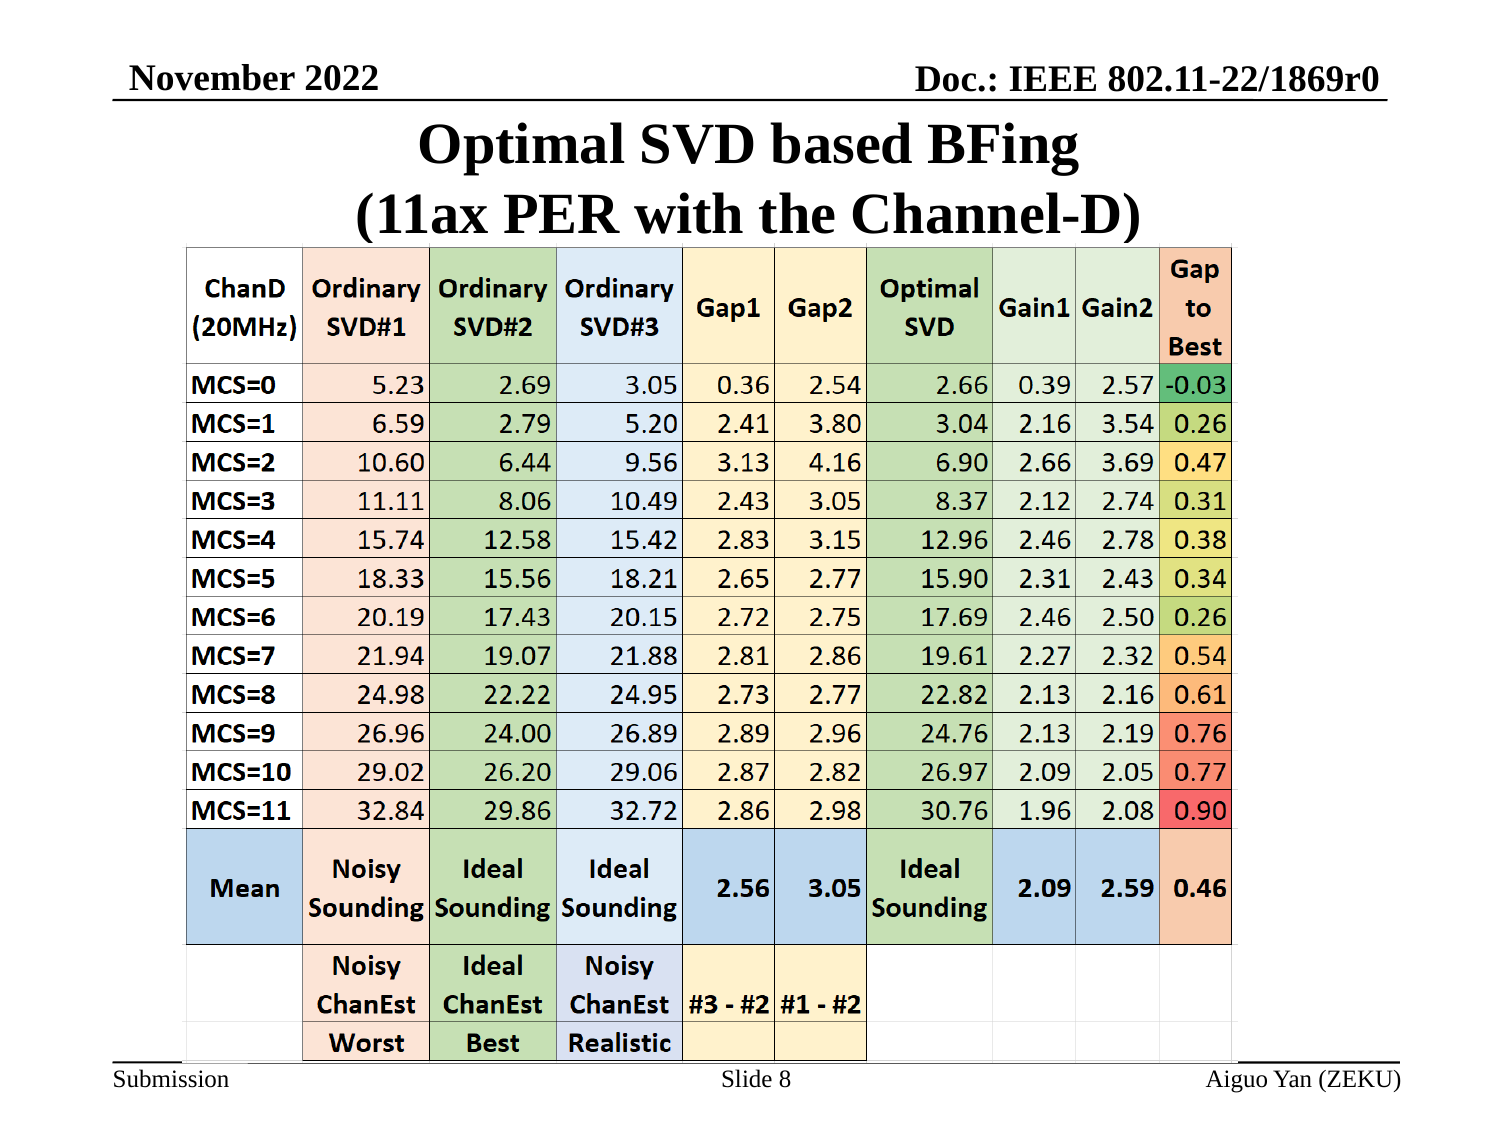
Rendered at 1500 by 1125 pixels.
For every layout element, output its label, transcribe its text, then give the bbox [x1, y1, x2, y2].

picture [182, 243, 1238, 1063]
footer Aiguo Yan (ZEKU) [949, 1061, 1402, 1093]
slide_number Slide 8 [712, 1072, 800, 1093]
title Optimal SVD based BFing (11ax PER with the Channel-D) [111, 99, 1387, 251]
text_box November 2022 [114, 45, 493, 100]
text_box Doc.: IEEE 802.11-22/1869r0 [899, 46, 1413, 107]
